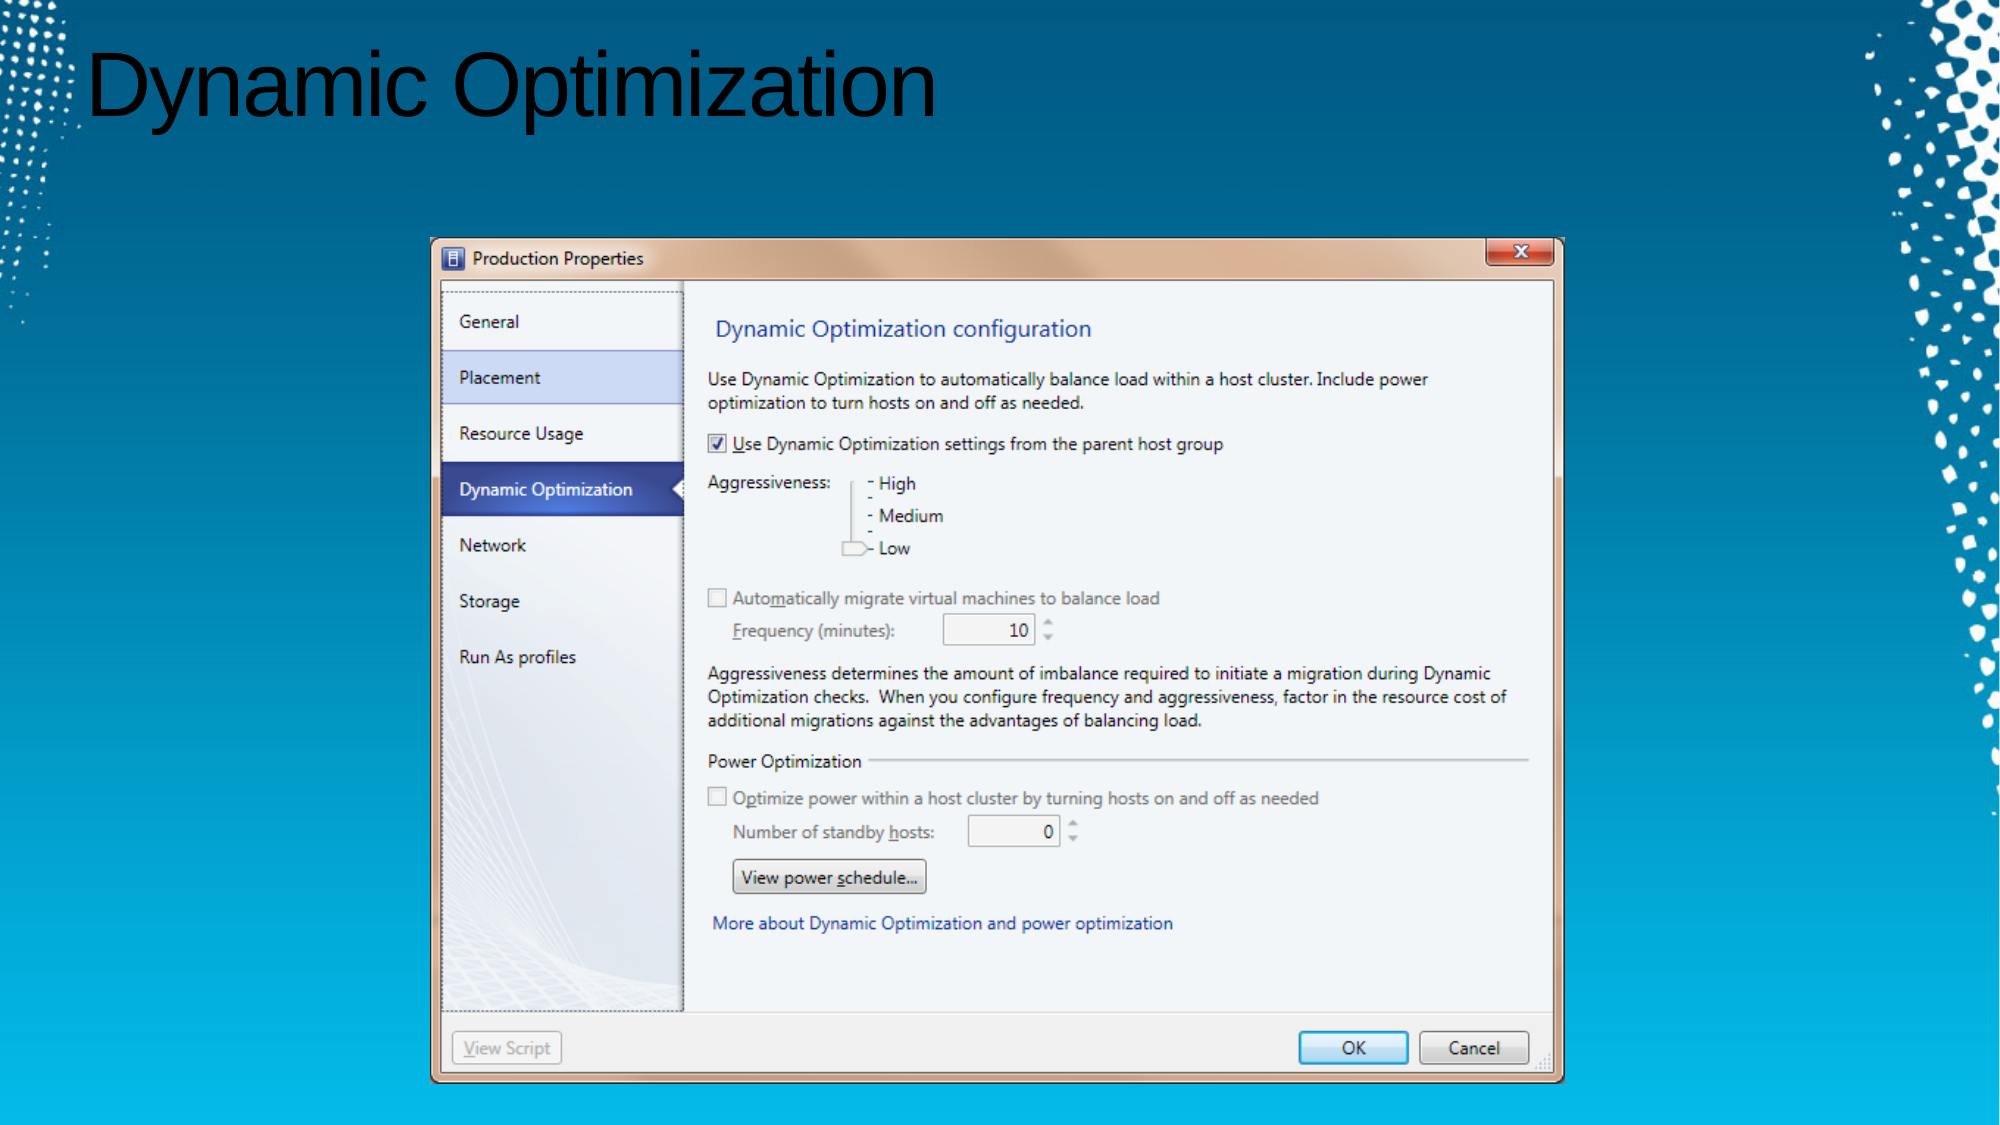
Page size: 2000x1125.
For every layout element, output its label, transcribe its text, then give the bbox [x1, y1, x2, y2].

picture [45, 16, 55, 24]
picture [33, 116, 40, 124]
picture [1978, 517, 1987, 527]
picture [1926, 344, 1939, 358]
picture [1941, 324, 1952, 332]
picture [1929, 27, 1945, 45]
picture [1909, 274, 1920, 291]
picture [10, 69, 17, 78]
picture [1938, 122, 1950, 133]
picture [1974, 683, 1985, 694]
picture [1991, 747, 2000, 765]
picture [0, 155, 5, 163]
picture [1992, 438, 2000, 448]
picture [16, 22, 23, 34]
picture [1925, 87, 1941, 99]
picture [1973, 368, 1982, 380]
picture [1915, 109, 1924, 119]
picture [30, 14, 40, 23]
picture [28, 42, 36, 53]
picture [1914, 164, 1923, 177]
picture [0, 24, 9, 33]
picture [1963, 535, 1977, 550]
picture [1981, 604, 2000, 620]
picture [1968, 481, 1978, 492]
picture [1955, 246, 1965, 256]
picture [33, 88, 42, 97]
picture [1935, 0, 2000, 306]
picture [0, 40, 9, 45]
picture [1980, 460, 1987, 469]
picture [1892, 212, 1902, 216]
picture [1914, 308, 1929, 326]
picture [1988, 547, 2000, 561]
picture [11, 55, 21, 64]
picture [1920, 257, 1932, 264]
picture [1983, 404, 1992, 414]
picture [1995, 582, 2000, 595]
picture [1932, 235, 1943, 241]
picture [1991, 637, 2000, 652]
picture [1922, 200, 1934, 207]
picture [1921, 0, 1934, 8]
picture [1972, 570, 1986, 583]
picture [1911, 223, 1918, 230]
picture [1930, 291, 1941, 297]
picture [1953, 301, 1962, 312]
picture [1946, 525, 1956, 533]
picture [1946, 155, 1961, 167]
picture [1988, 691, 2000, 709]
picture [1925, 141, 1935, 155]
picture [16, 143, 21, 151]
picture [9, 84, 15, 91]
picture [1919, 367, 1930, 378]
picture [26, 57, 34, 68]
picture [1935, 379, 1948, 391]
picture [1950, 359, 1960, 366]
picture [1945, 213, 1955, 220]
picture [1990, 492, 2000, 505]
picture [1957, 187, 1971, 200]
picture [1982, 714, 1993, 729]
picture [1958, 445, 1968, 460]
picture [1979, 657, 1995, 676]
picture [54, 76, 60, 83]
picture [1942, 465, 1958, 483]
picture [1993, 321, 2000, 339]
picture [29, 27, 38, 38]
picture [24, 72, 32, 79]
picture [1935, 431, 1946, 449]
picture [3, 10, 11, 18]
picture [1935, 177, 1945, 189]
picture [1898, 188, 1912, 198]
picture [1963, 589, 1976, 607]
picture [1994, 382, 2000, 391]
picture [31, 131, 37, 138]
picture [1963, 335, 1972, 344]
picture [1889, 152, 1901, 166]
picture [55, 62, 62, 69]
picture [1963, 278, 1976, 291]
picture [1942, 269, 1953, 276]
picture [1970, 426, 1980, 436]
picture [1948, 413, 1958, 424]
picture [1900, 240, 1912, 254]
picture [33, 0, 42, 10]
picture [1969, 625, 1985, 642]
picture [13, 41, 25, 49]
picture [18, 0, 29, 6]
picture [41, 59, 48, 67]
picture [17, 129, 23, 136]
picture [42, 31, 53, 39]
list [430, 237, 1566, 1085]
picture [1960, 392, 1970, 403]
picture [1928, 399, 1939, 415]
picture [47, 0, 57, 10]
picture [1955, 557, 1965, 573]
picture [43, 42, 49, 53]
picture [18, 13, 26, 19]
picture [1972, 312, 1985, 322]
picture [34, 101, 43, 111]
picture [6, 97, 12, 105]
picture [58, 32, 66, 41]
picture [56, 47, 64, 55]
title Dynamic Optimization [85, 37, 1914, 138]
picture [38, 74, 47, 80]
picture [1952, 502, 1967, 516]
picture [1984, 349, 1992, 357]
